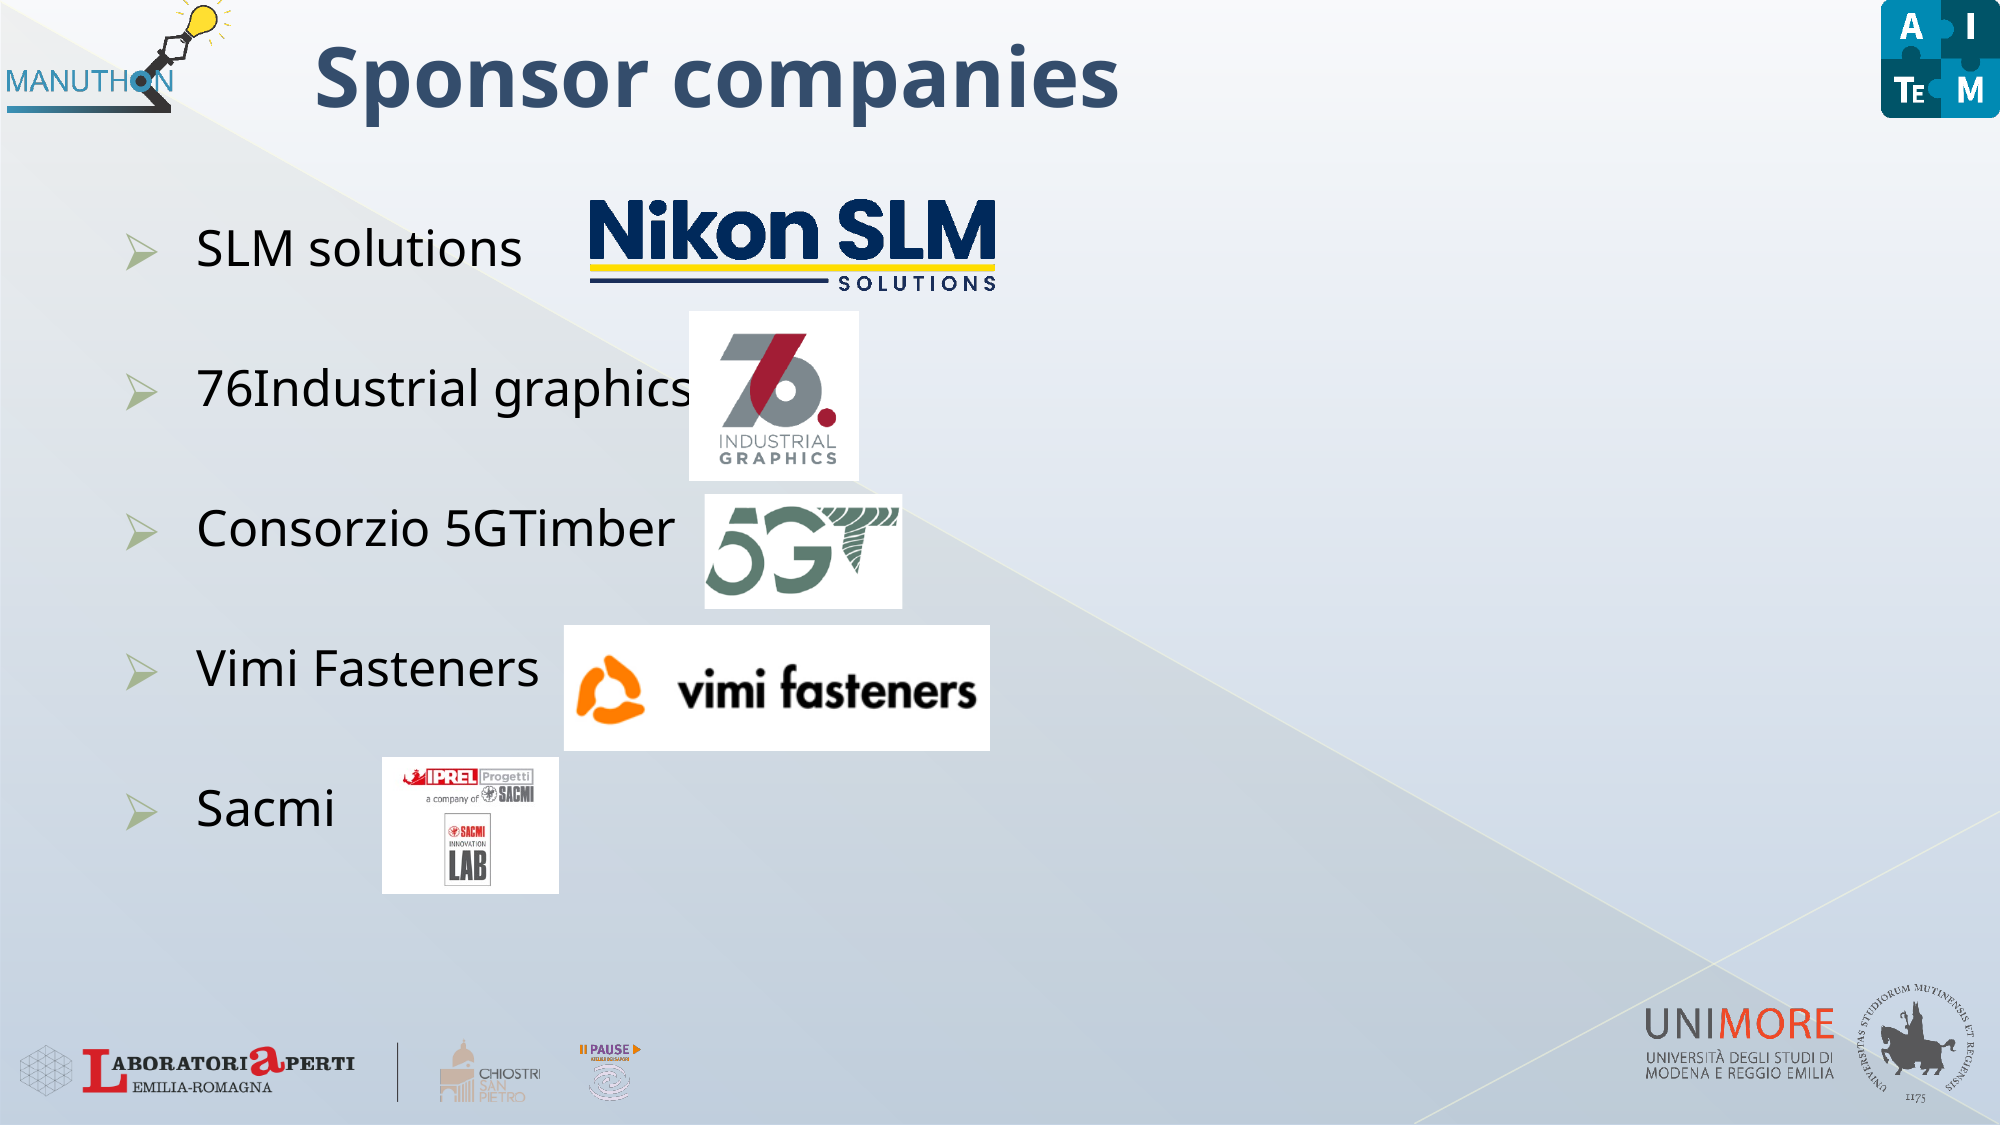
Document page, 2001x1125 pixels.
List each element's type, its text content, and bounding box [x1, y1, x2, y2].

picture [7, 0, 220, 113]
picture [1959, 77, 1982, 102]
picture [563, 625, 991, 751]
picture [704, 494, 903, 609]
picture [688, 310, 859, 481]
list SLM solutions 76Industrial graphics Consorzio 5GTimber Vimi Fasteners Sacmi [19, 139, 1898, 985]
picture [1895, 77, 1914, 102]
picture [1914, 86, 1923, 102]
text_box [20, 984, 1974, 1107]
picture [1968, 14, 1973, 38]
picture [1901, 14, 1922, 38]
picture [382, 757, 559, 894]
picture [573, 183, 1011, 307]
title Sponsor companies [220, 0, 1816, 139]
